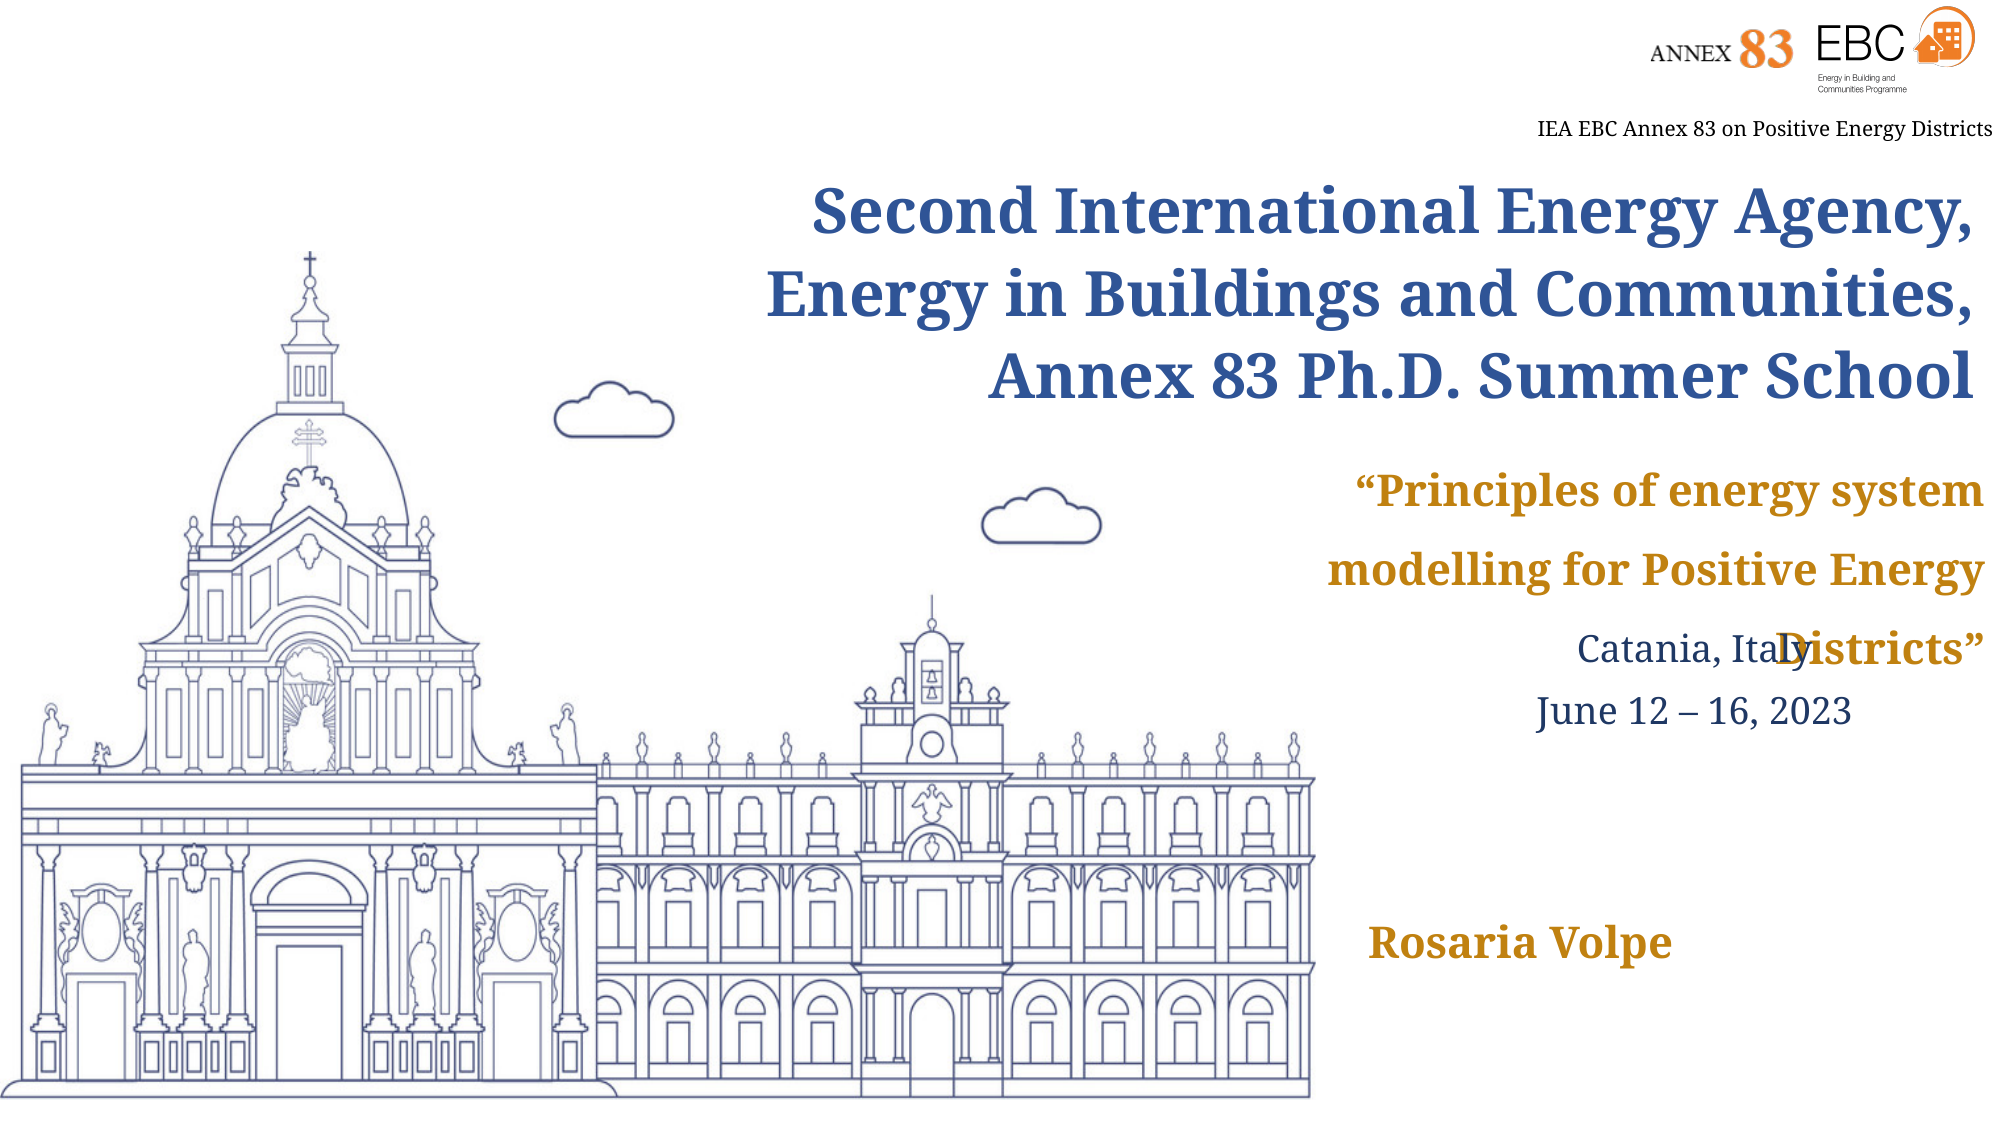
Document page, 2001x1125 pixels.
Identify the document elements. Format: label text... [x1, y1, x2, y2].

picture [0, 251, 1316, 1100]
picture [1650, 6, 1975, 94]
text_box Second International Energy Agency, Energy in Buildings and Communities, Annex 83 Ph.D. Summer School [637, 156, 1991, 419]
text_box IEA EBC Annex 83 on Positive Energy Districts [1522, 106, 2000, 149]
text_box “Principles of energy system modelling for Positive Energy Districts” [1316, 429, 2000, 681]
text_box Catania, Italy June 12 – 16, 2023 [1404, 612, 1985, 740]
text_box Rosaria Volpe [1353, 791, 1949, 975]
